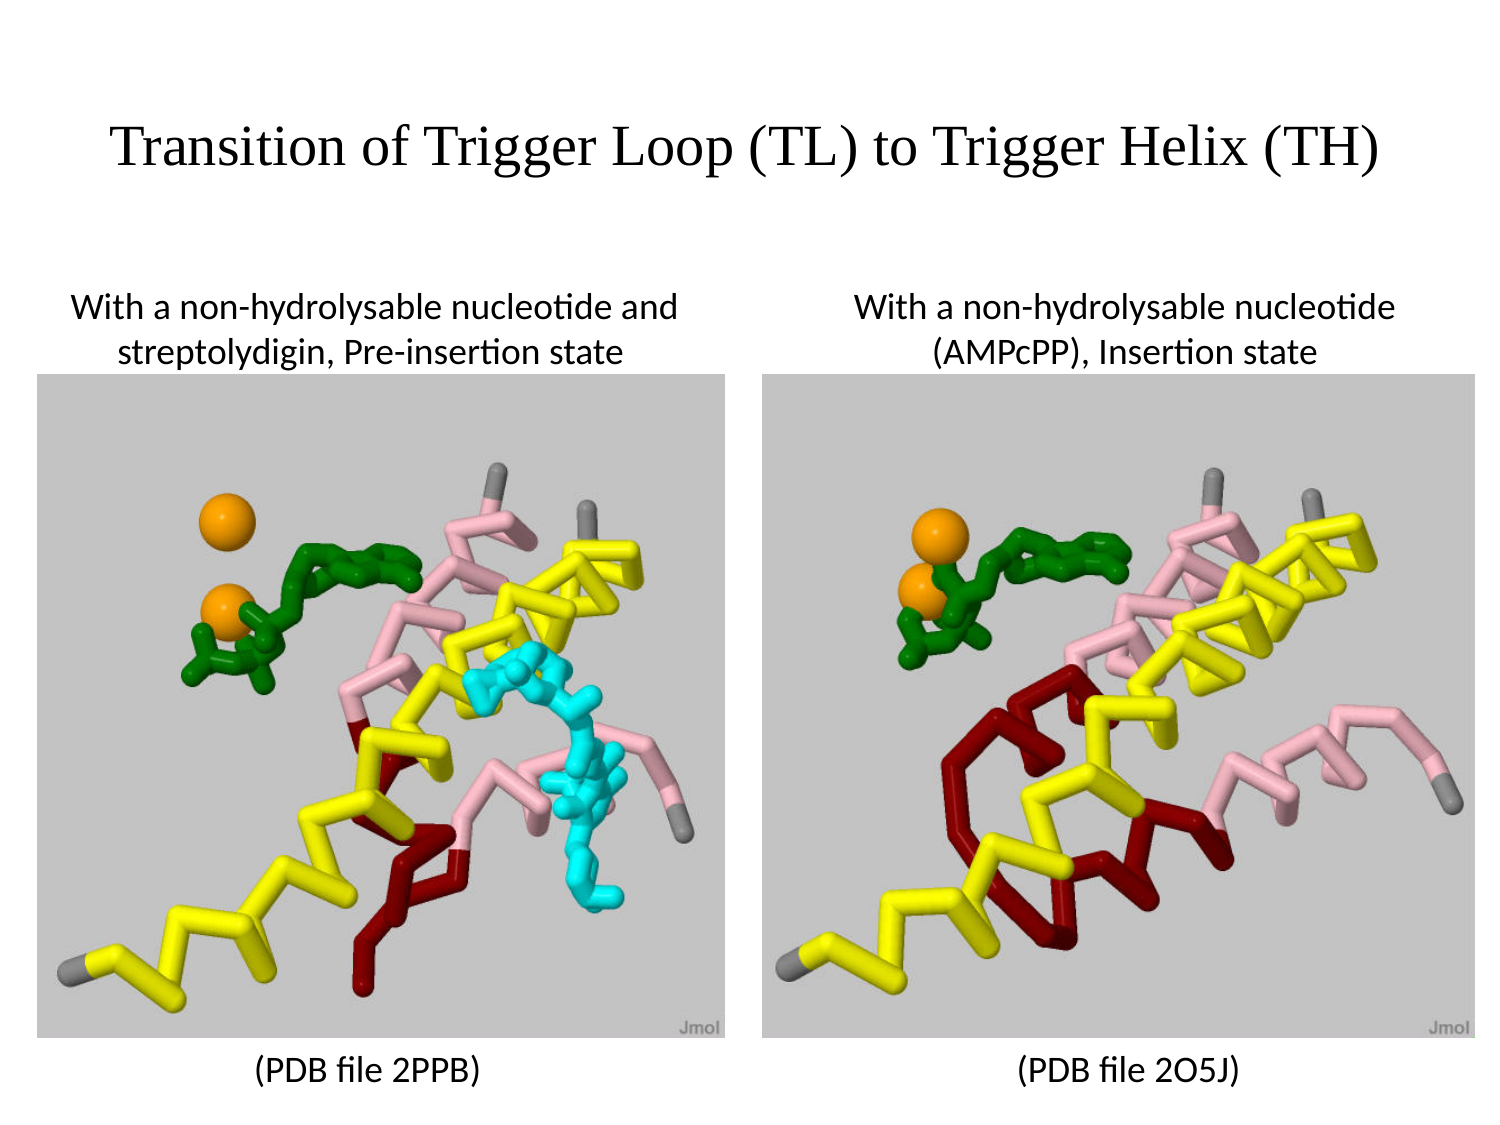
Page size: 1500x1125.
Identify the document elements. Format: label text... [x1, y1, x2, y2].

text_box (PDB file 2O5J) [1001, 1046, 1256, 1098]
text_box Transition of Trigger Loop (TL) to Trigger Helix (TH) [94, 99, 1411, 185]
text_box With a non-hydrolysable nucleotide and streptolydigin, Pre-insertion state [0, 274, 750, 380]
picture [37, 374, 726, 1038]
text_box (PDB file 2PPB) [239, 1046, 497, 1098]
text_box With a non-hydrolysable nucleotide (AMPcPP), Insertion state [750, 274, 1500, 380]
picture [762, 374, 1476, 1038]
